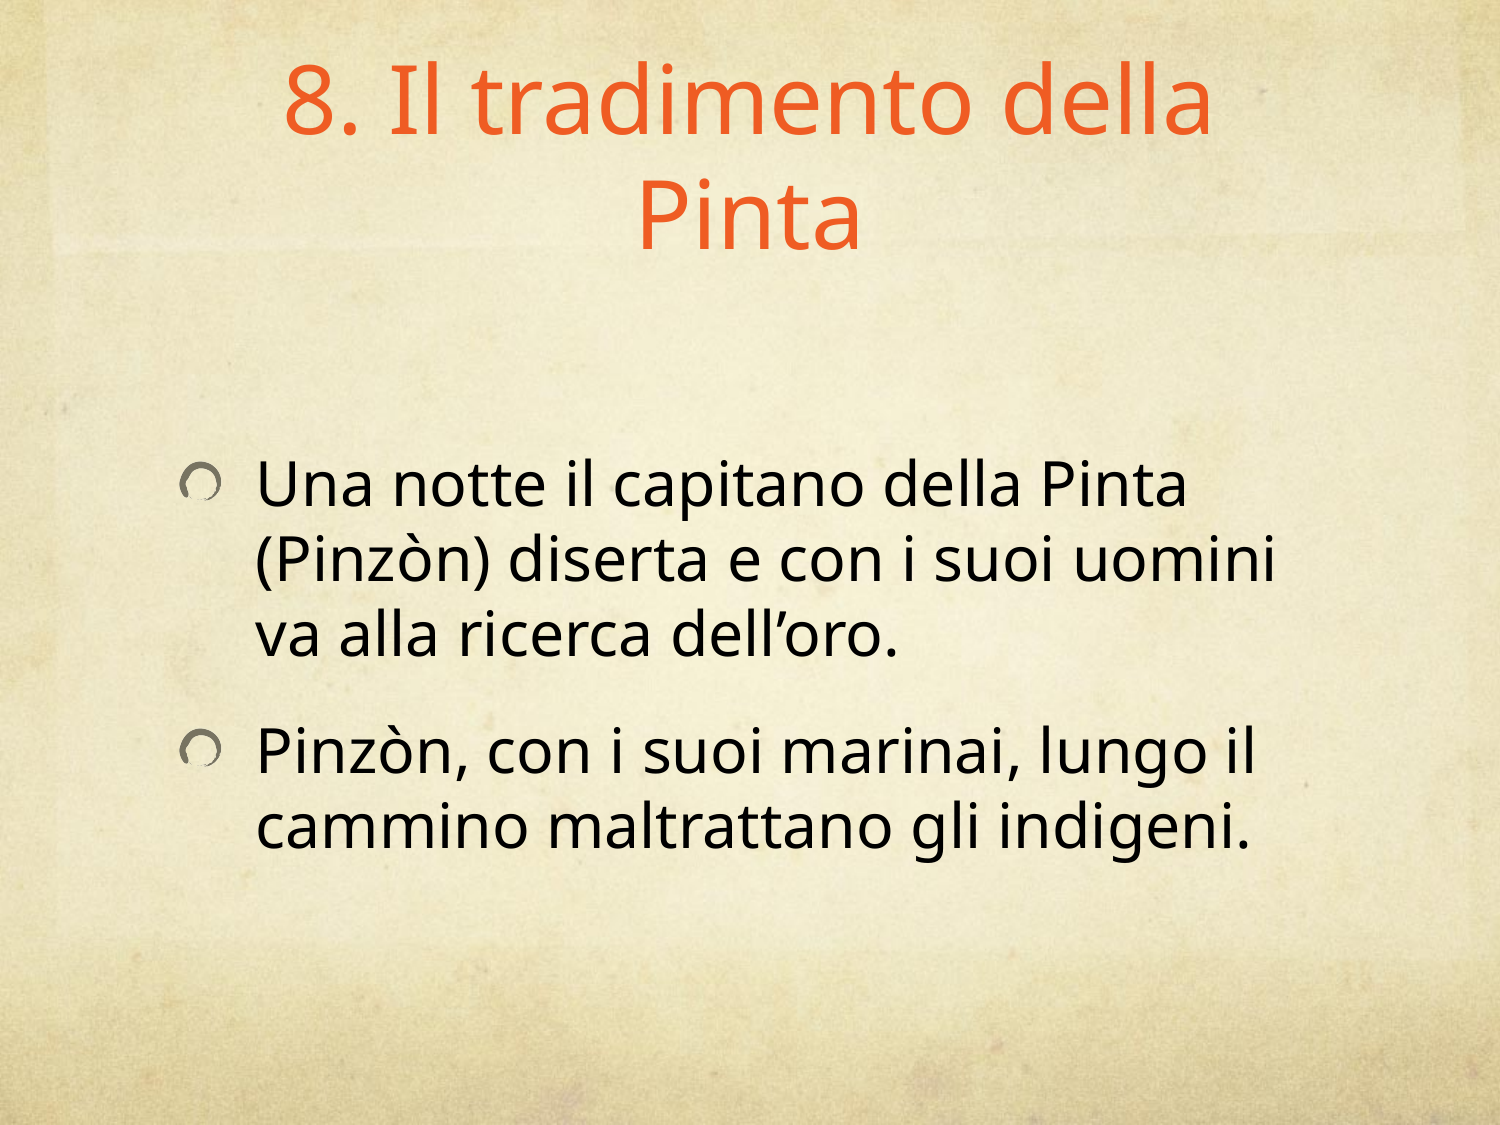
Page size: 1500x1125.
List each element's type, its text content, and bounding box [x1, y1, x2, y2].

picture [0, 0, 1500, 1125]
list Una notte il capitano della Pinta (Pinzòn) diserta e con i suoi uomini va alla ricerca dell’oro. Pinzòn, con i suoi marinai, lungo il cammino maltrattano gli indigeni. [164, 436, 1365, 1019]
title 8. Il tradimento della Pinta [150, 82, 1350, 225]
